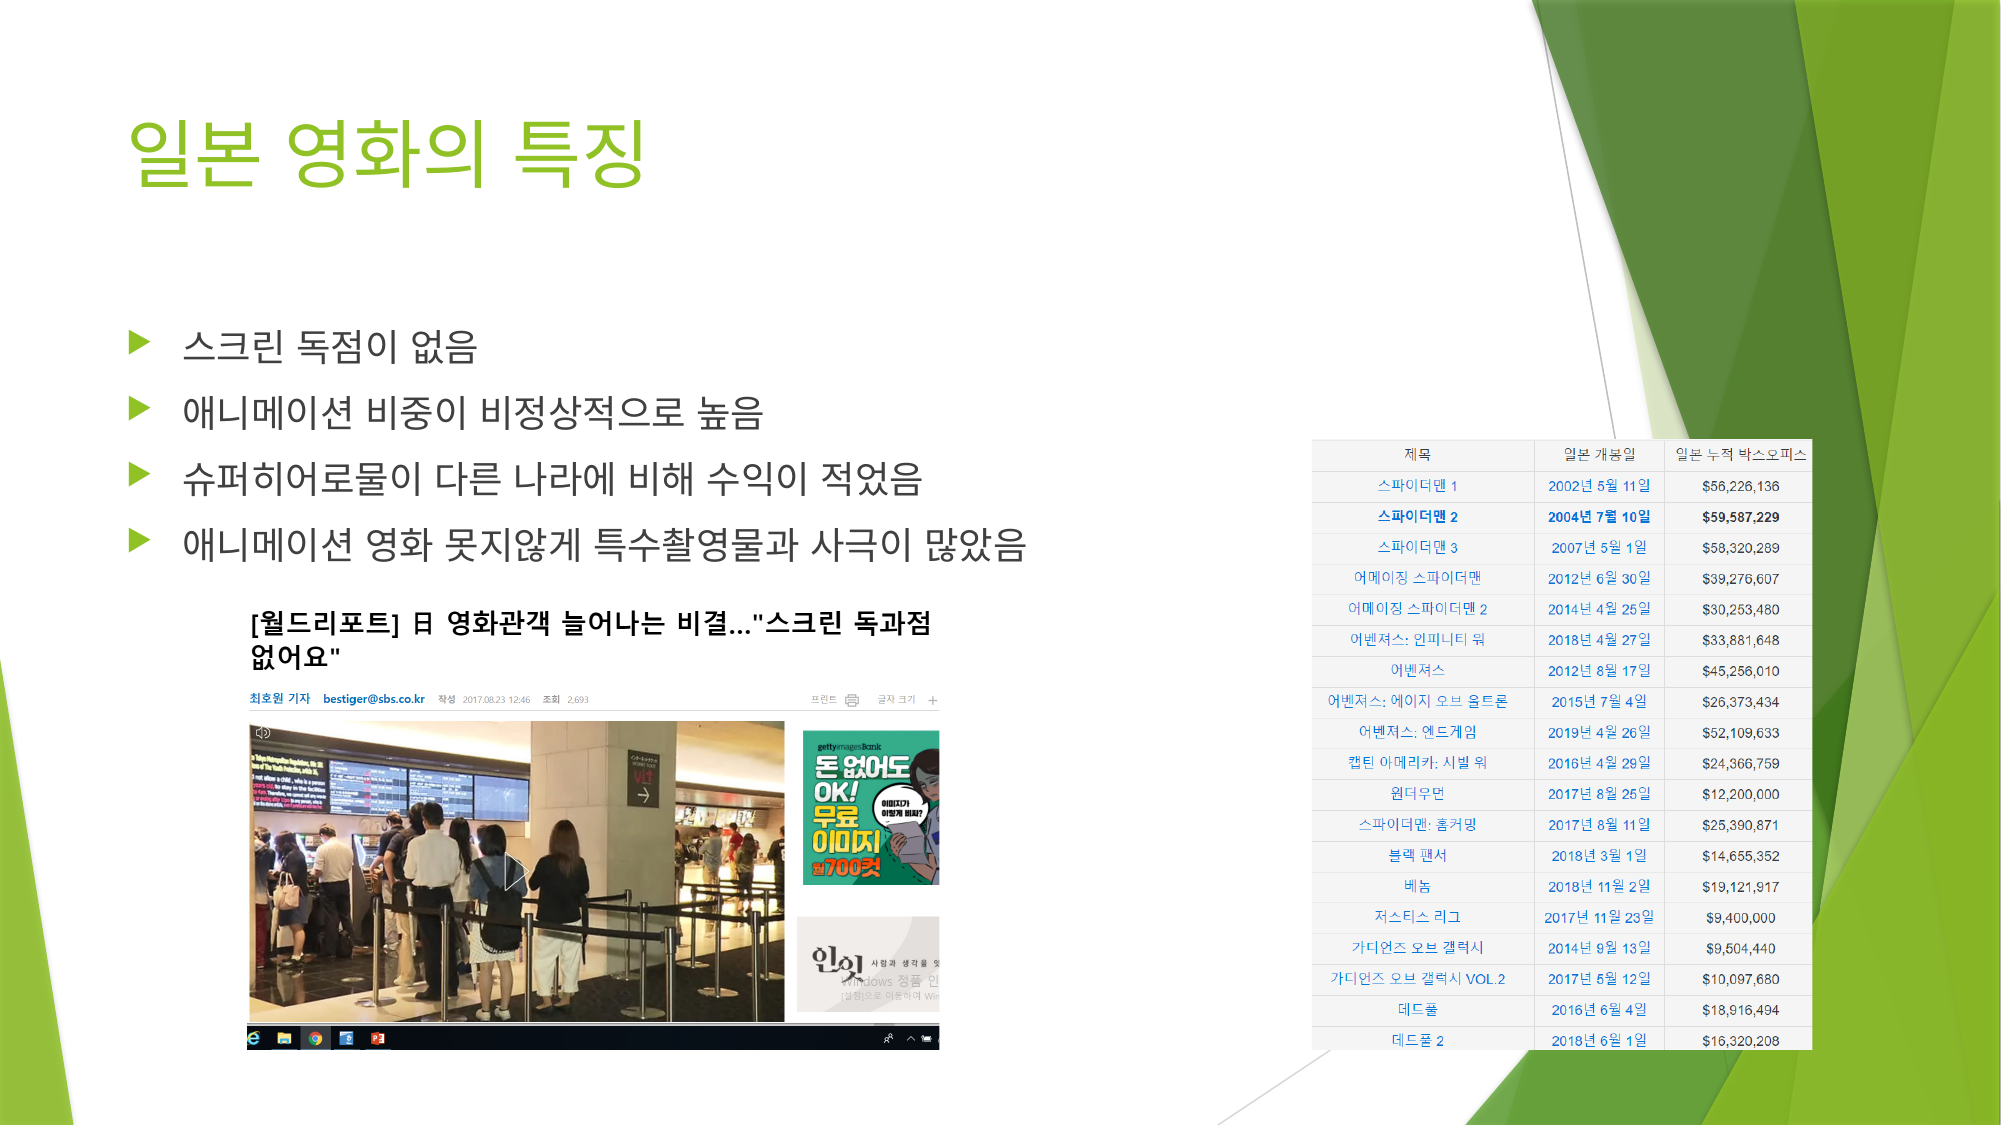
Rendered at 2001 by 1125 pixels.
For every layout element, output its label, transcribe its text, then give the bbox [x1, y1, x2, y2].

picture [246, 603, 940, 1051]
title 일본 영화의 특징 [111, 99, 1522, 316]
picture [1311, 438, 1813, 1051]
list 스크린 독점이 없음 애니메이션 비중이 비정상적으로 높음 슈퍼히어로물이 다른 나라에 비해 수익이 적었음 애니메이션 영화 못지않게 특수촬영물과 사극이 많았음 [111, 316, 1522, 991]
